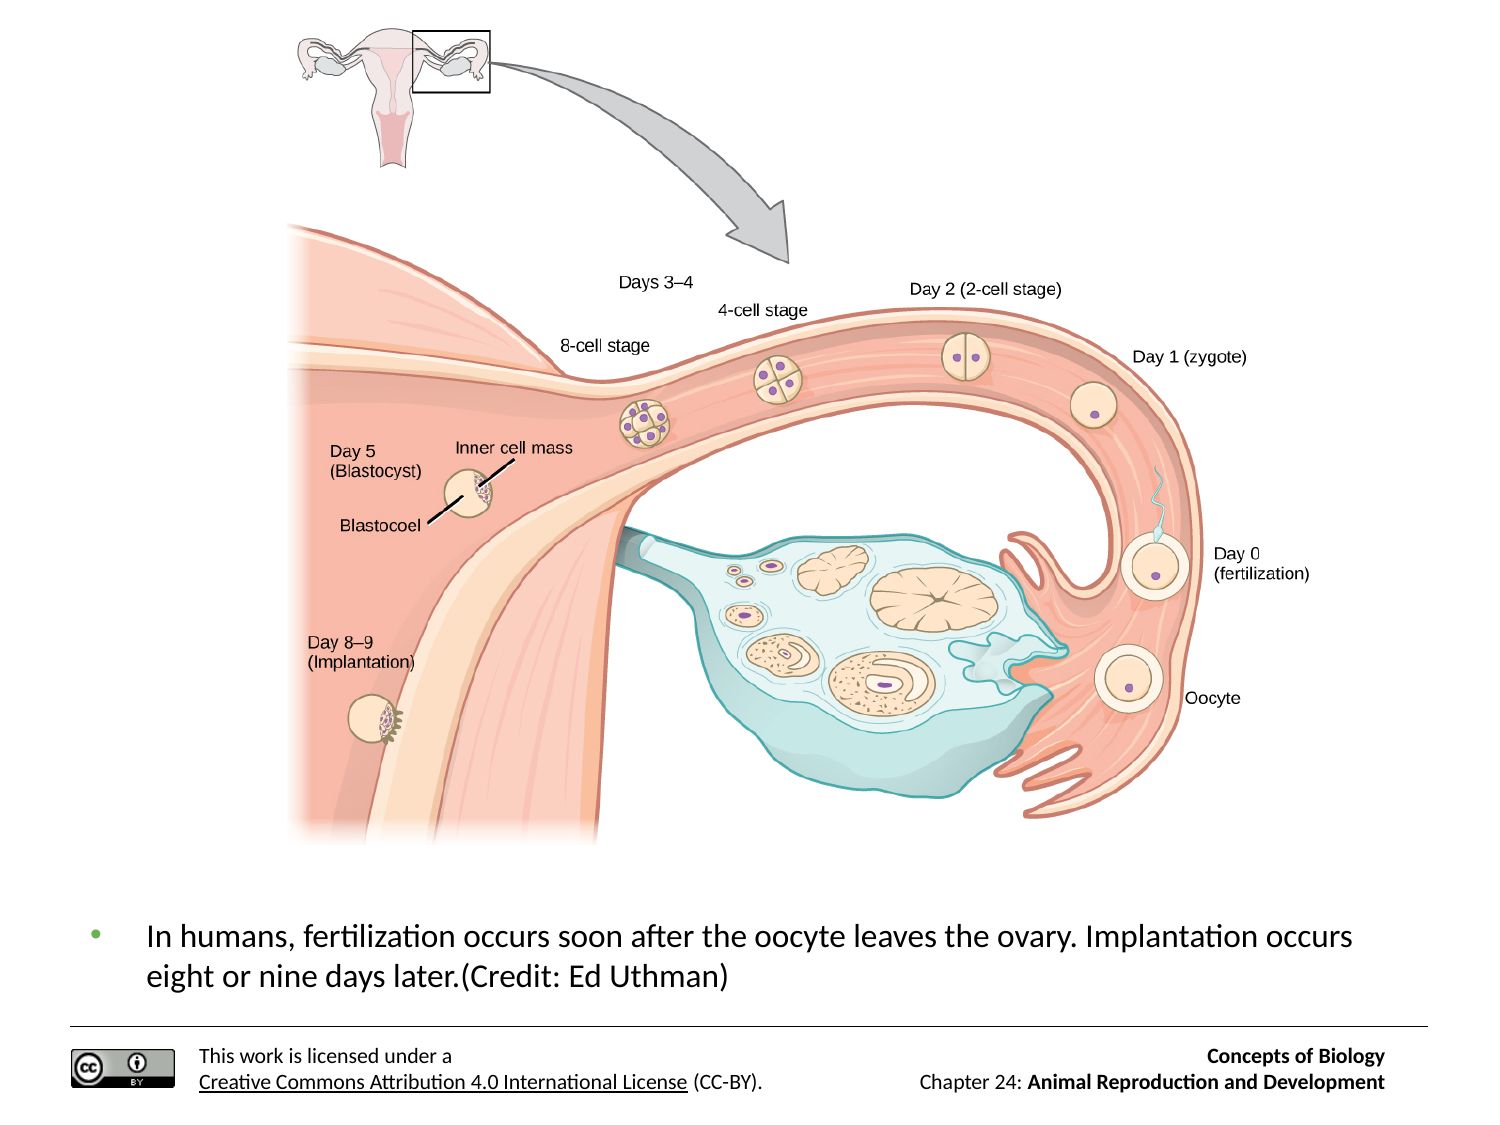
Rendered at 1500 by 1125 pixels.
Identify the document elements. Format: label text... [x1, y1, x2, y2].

list In humans, fertilization occurs soon after the oocyte leaves the ovary. Implantation occurs eight or nine days later.(Credit: Ed Uthman) [75, 906, 1398, 1098]
picture [0, 9, 1500, 856]
picture [71, 1049, 75, 1088]
